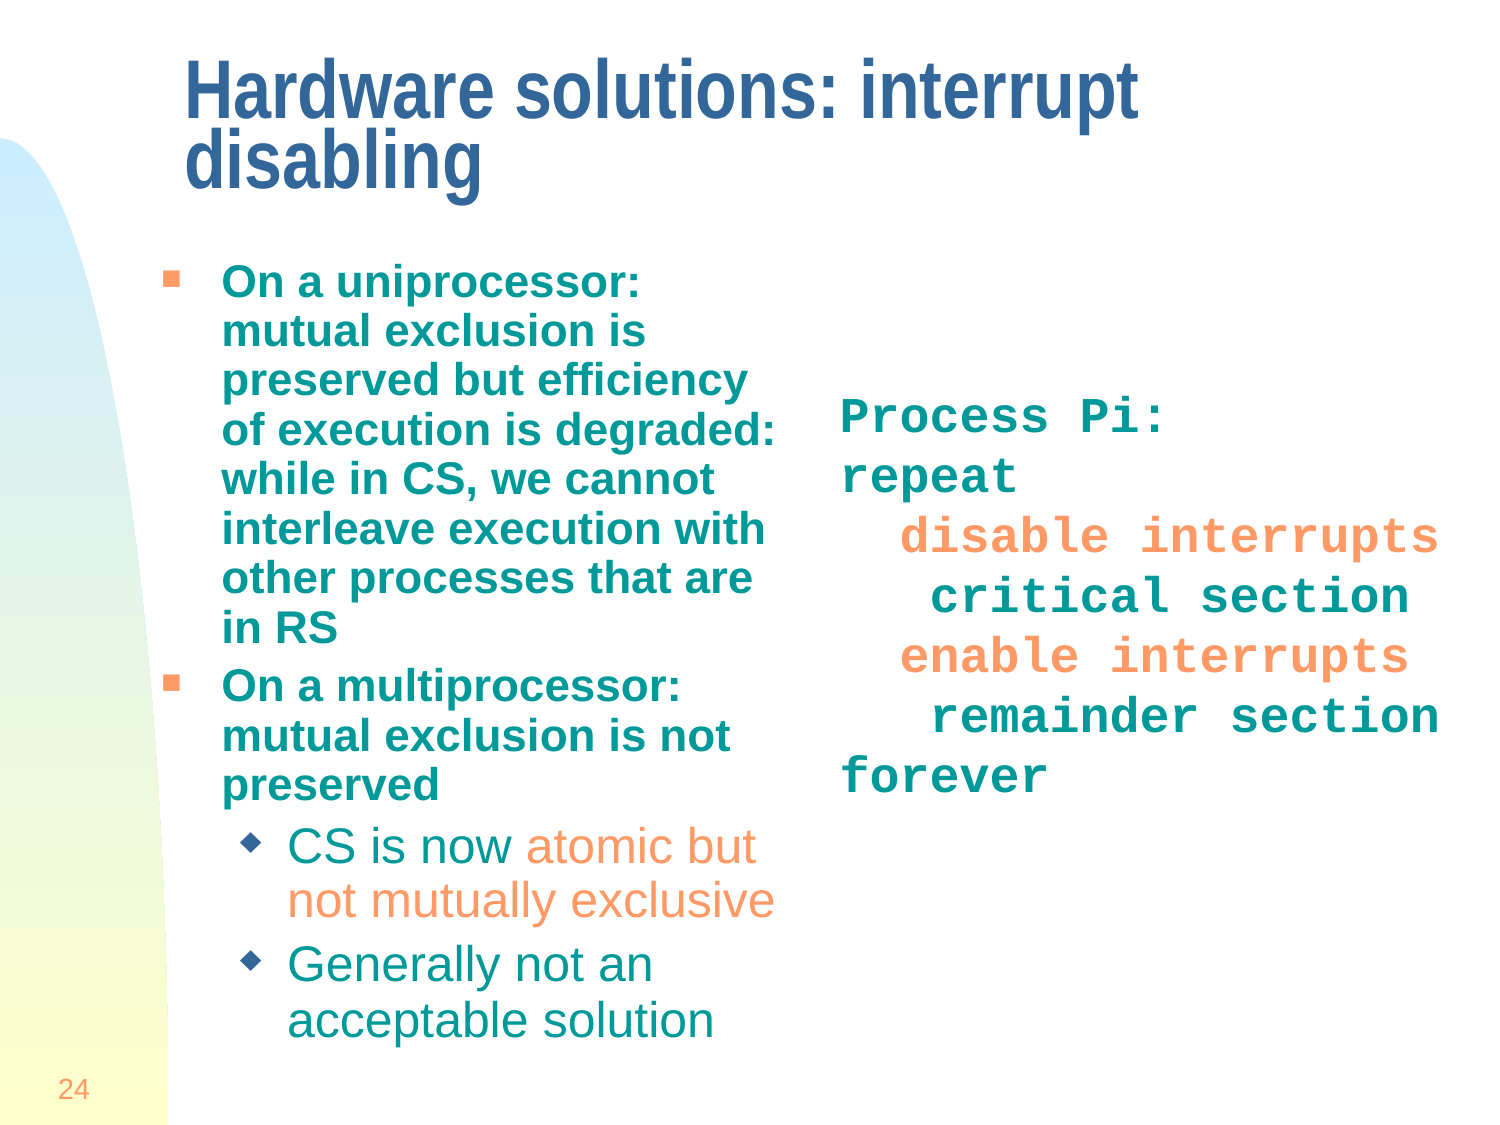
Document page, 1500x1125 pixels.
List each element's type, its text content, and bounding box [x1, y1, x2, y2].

list [813, 268, 1463, 1000]
text_box Process Pi: repeat disable interrupts critical section enable interrupts remainder section forever [824, 374, 1455, 810]
slide_number 24 [0, 1050, 106, 1125]
list On a uniprocessor: mutual exclusion is preserved but efficiency of execution is degraded: while in CS, we cannot interleave execution with other processes that are in RS On a multiprocessor: mutual exclusion is not preserved CS is now atomic but not mutually exclusive Generally not an acceptable solution [150, 249, 813, 1013]
title Hardware solutions: interrupt disabling [169, 53, 1463, 212]
